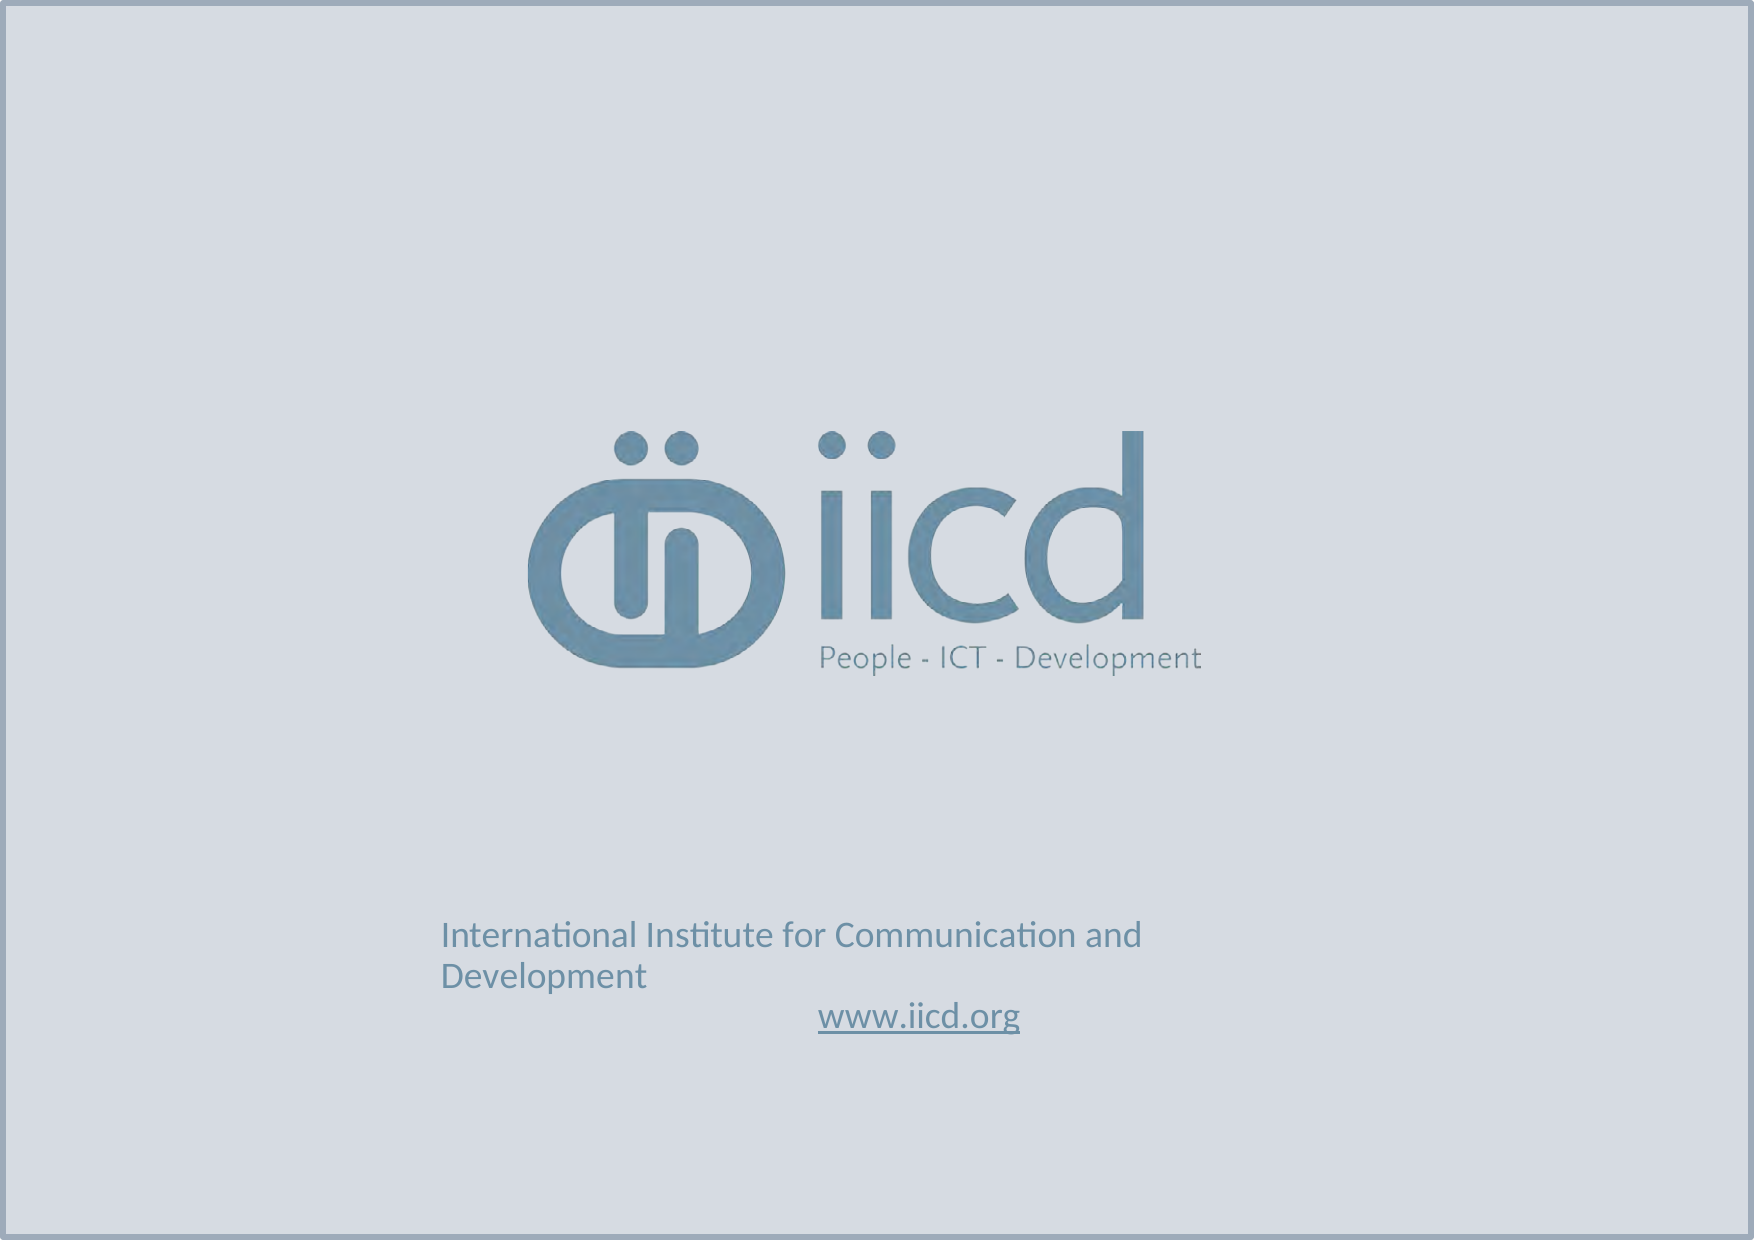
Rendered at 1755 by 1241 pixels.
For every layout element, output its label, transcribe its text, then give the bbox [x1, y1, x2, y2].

text_box [527, 431, 1201, 676]
text_box International Institute for Communication and Development www.iicd.org [438, 914, 1358, 1037]
text_box [3, 3, 1751, 1238]
